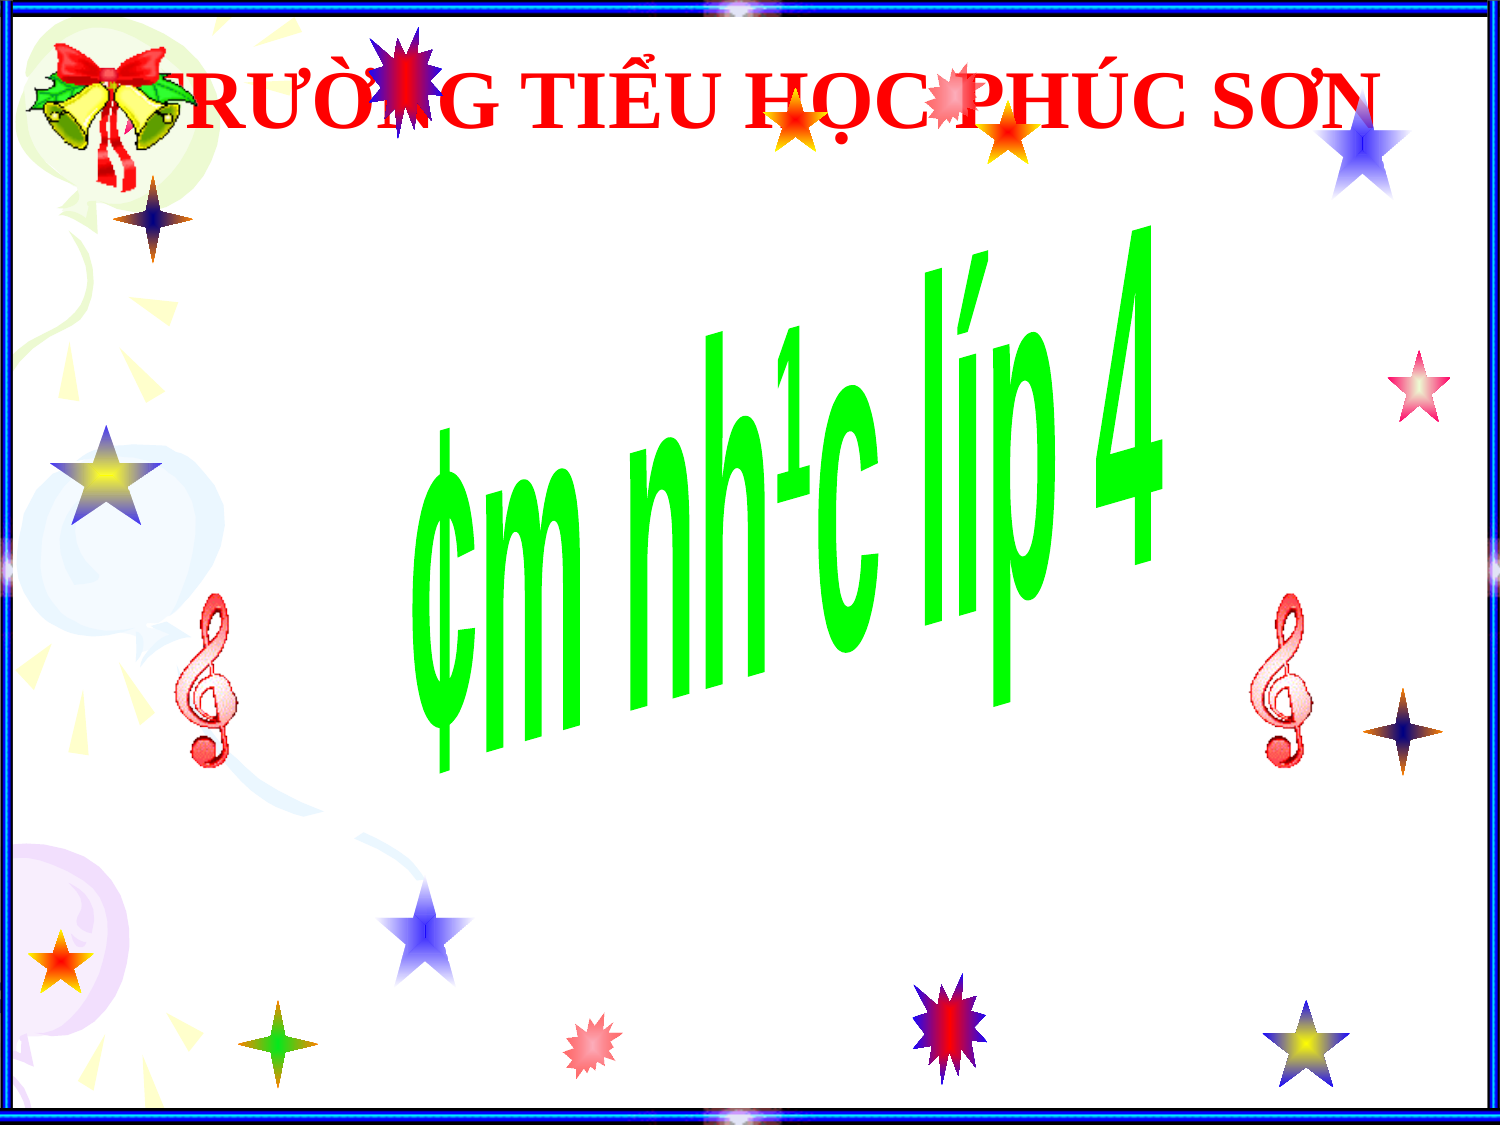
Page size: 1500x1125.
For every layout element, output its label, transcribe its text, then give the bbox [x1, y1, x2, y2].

text_box [1366, 687, 1444, 777]
text_box [762, 87, 829, 152]
text_box [1312, 87, 1413, 200]
text_box [912, 972, 988, 1086]
text_box [368, 26, 444, 140]
text_box [924, 62, 986, 129]
text_box [27, 929, 94, 994]
text_box TRƯỜNG TIỂU HỌC PHÚC SƠN [204, 37, 1487, 153]
text_box TRƯỜNG TIỂU HỌC PHÚC SƠN [13, 37, 19, 153]
text_box [1262, 999, 1350, 1088]
picture [0, 0, 1500, 1125]
text_box NGƯỜI THỰC HIỆN: NGUYỄN THANH TÙNG [13, 949, 1487, 1039]
text_box [50, 425, 163, 525]
text_box [237, 999, 319, 1089]
text_box [375, 875, 475, 988]
text_box [112, 209, 194, 264]
text_box [1387, 350, 1451, 423]
text_box [974, 99, 1042, 165]
text_box [562, 1012, 623, 1079]
